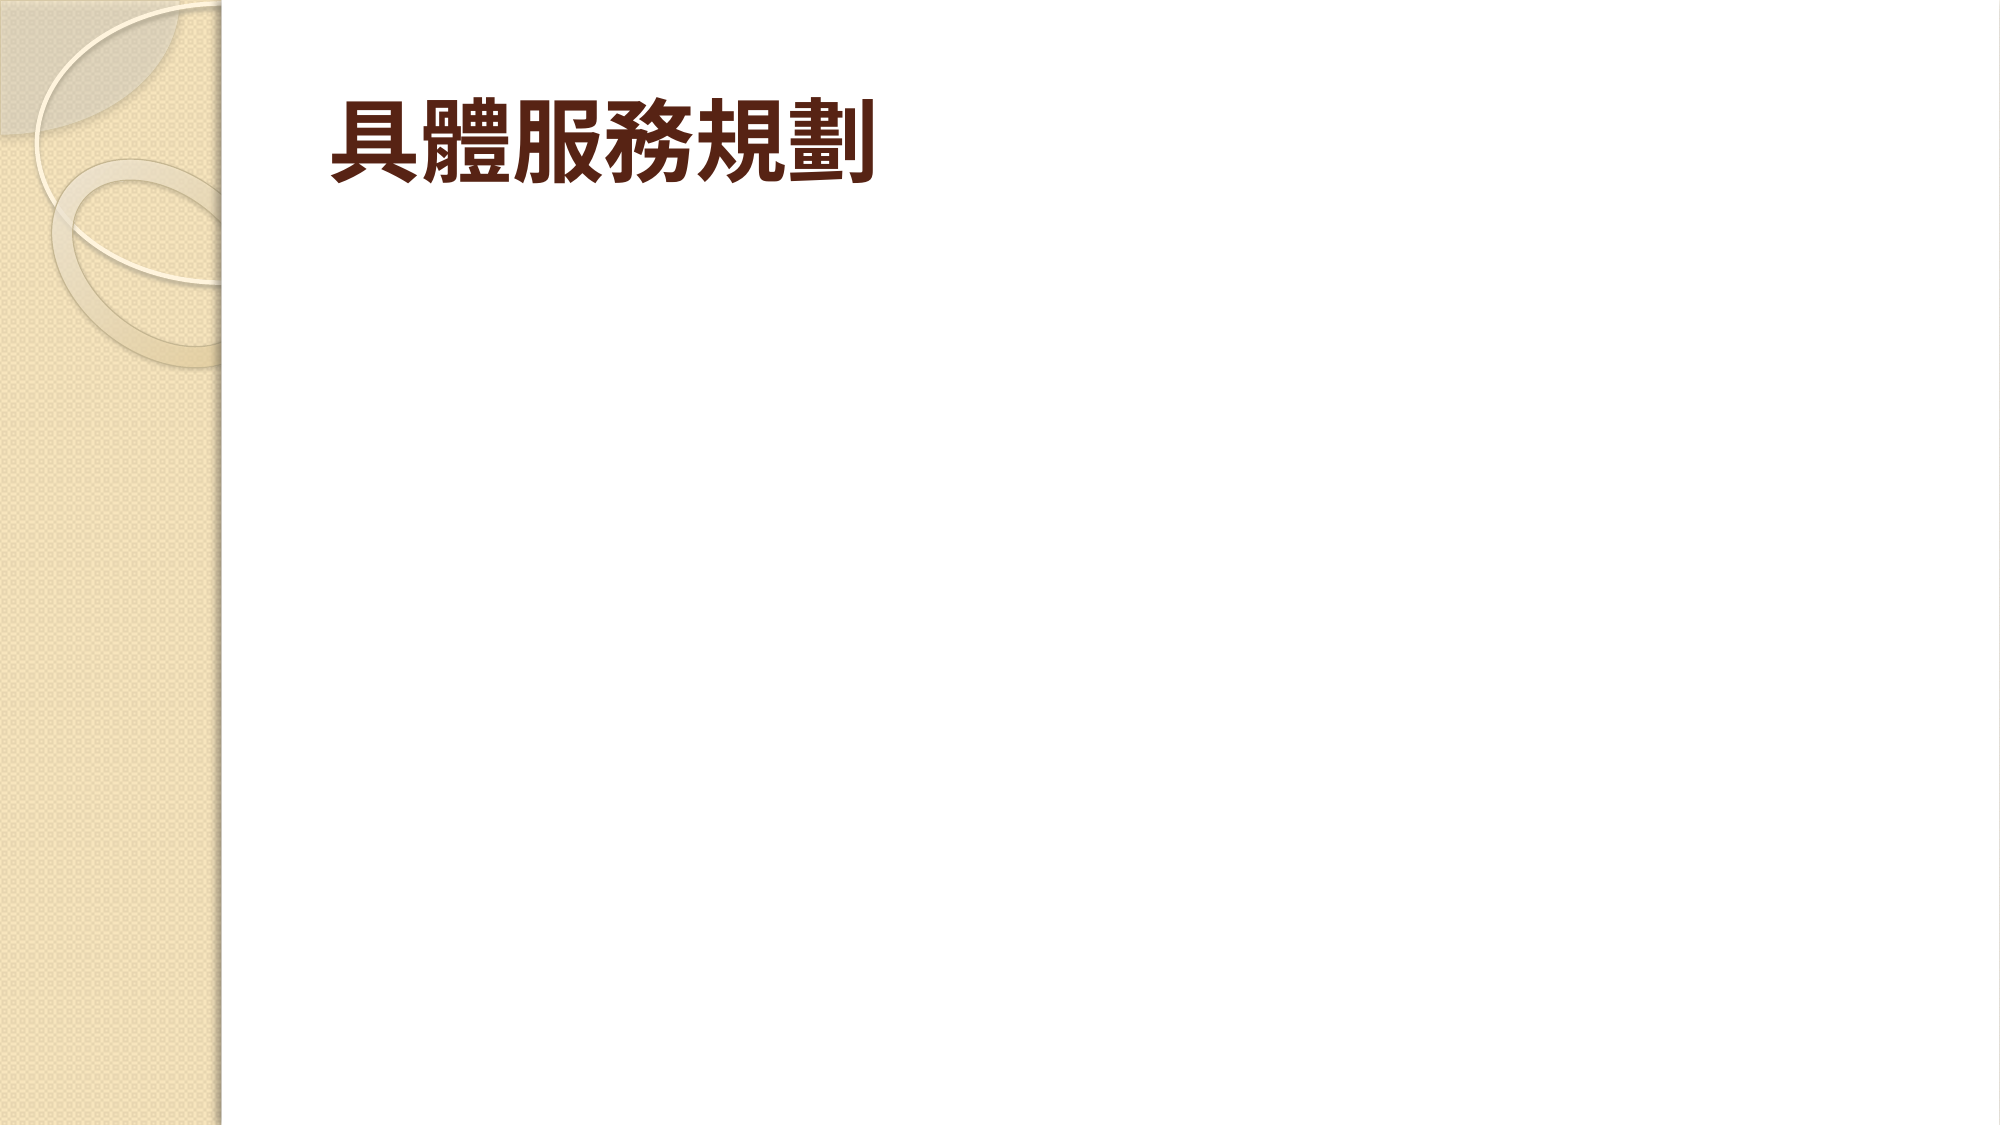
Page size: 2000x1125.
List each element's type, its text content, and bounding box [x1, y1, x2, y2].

title 具體服務規劃 [313, 45, 1954, 233]
